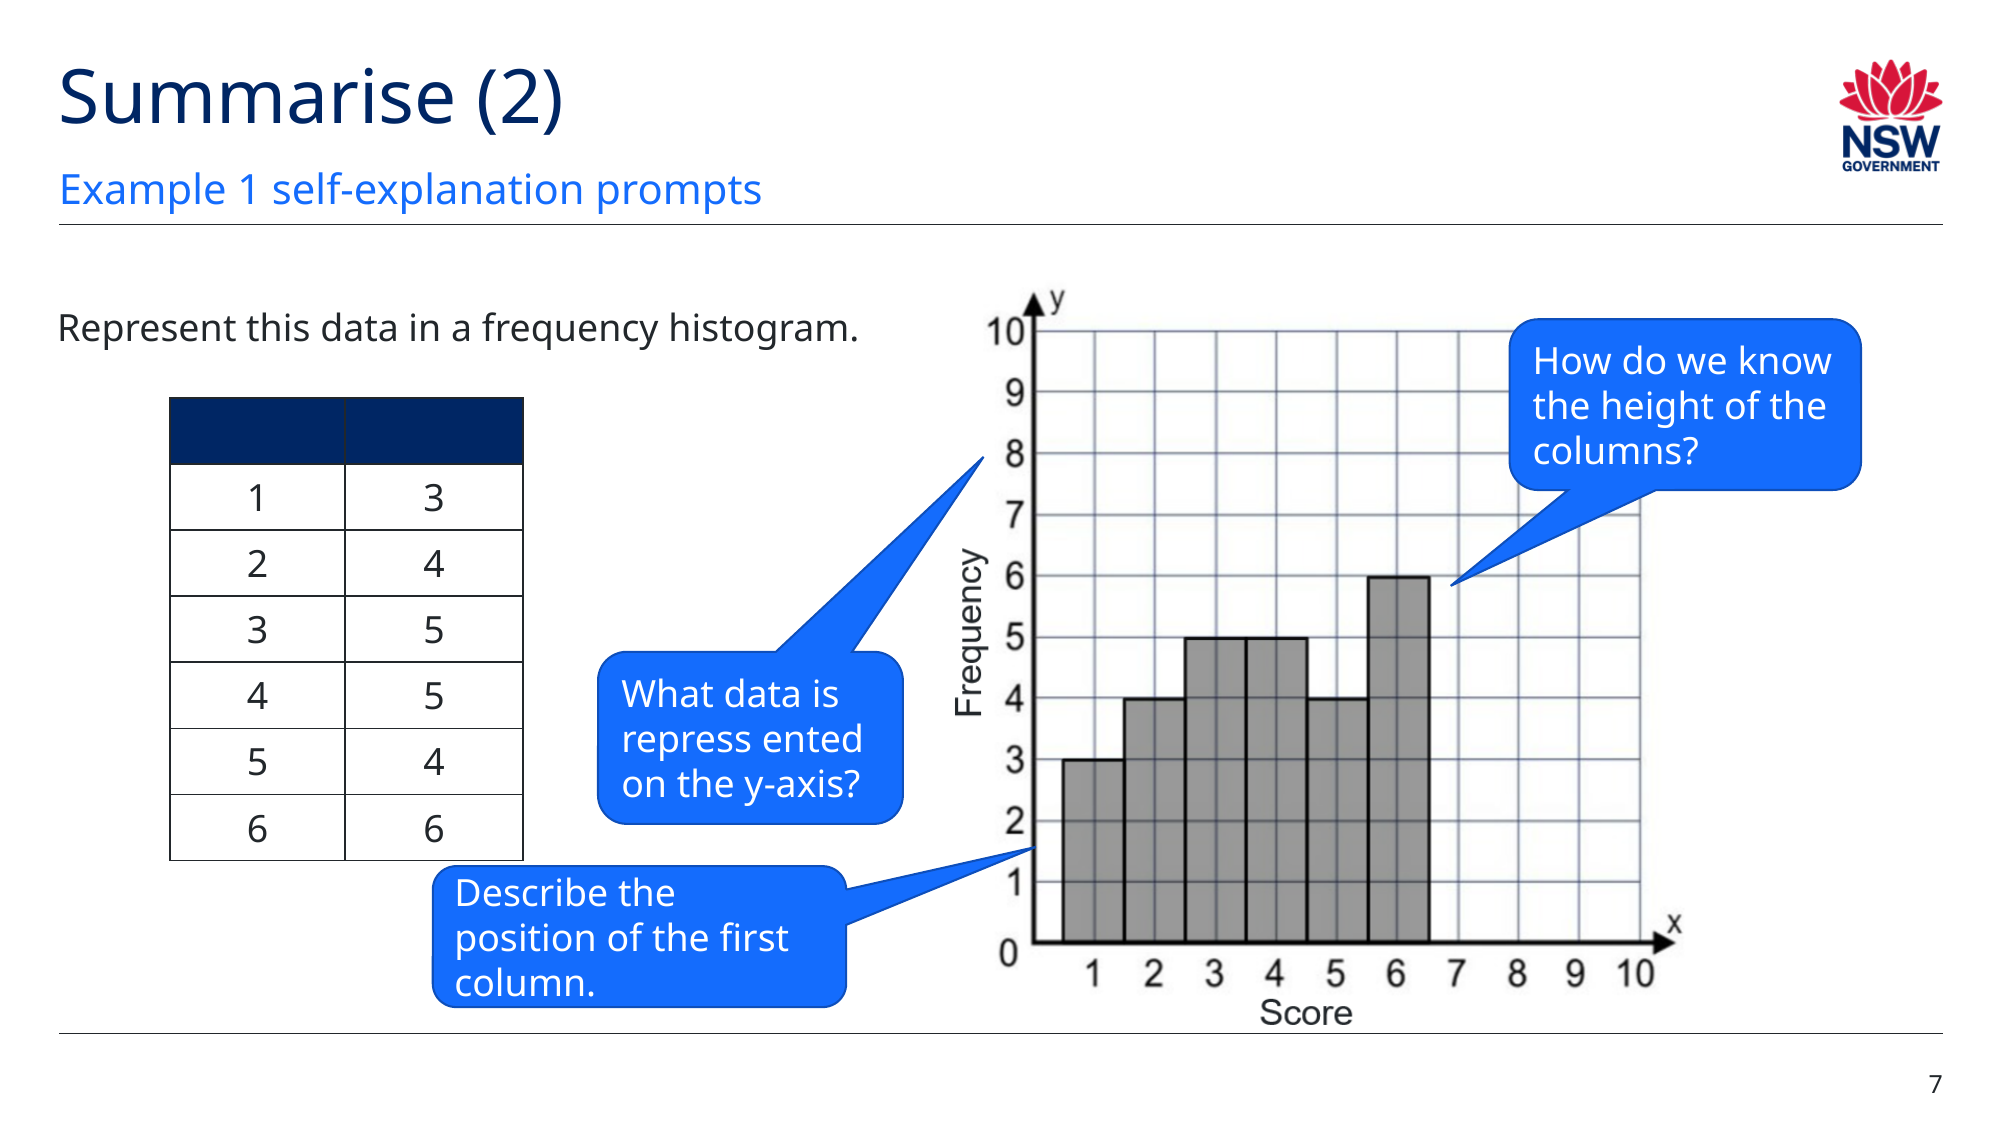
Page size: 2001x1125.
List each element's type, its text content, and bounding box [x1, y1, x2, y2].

list Represent this data in a frequency histogram. [57, 281, 869, 354]
text_box Describe the position of the first column. [431, 865, 929, 1009]
title Summarise (2) [59, 59, 619, 149]
picture [1839, 59, 1943, 172]
text_box How do we know the height of the columns? [1688, 318, 1863, 492]
text_box What data is repress ented on the y-axis? [596, 506, 929, 825]
list Example 1 self-explanation prompts [59, 161, 833, 214]
picture [929, 277, 1688, 1026]
slide_number 7 [1824, 1068, 1943, 1099]
